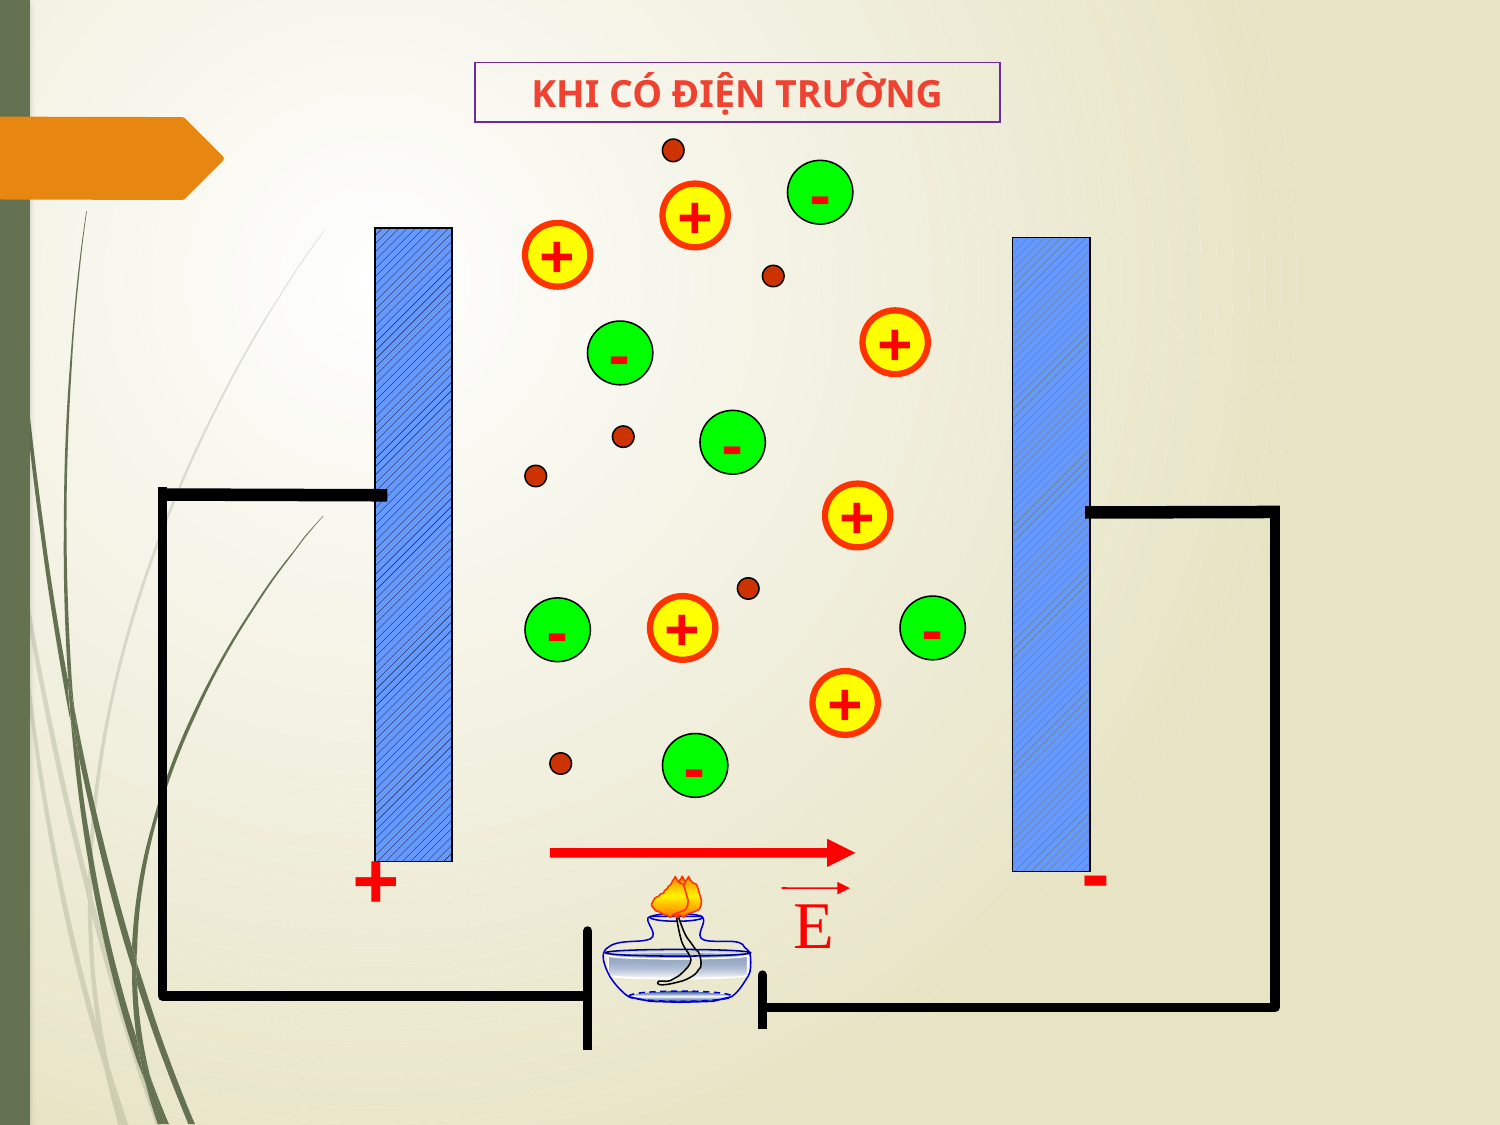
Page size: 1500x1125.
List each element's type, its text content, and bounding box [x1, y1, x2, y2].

text_box [737, 577, 760, 600]
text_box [337, 812, 1276, 937]
text_box - [662, 733, 728, 798]
text_box [612, 425, 635, 448]
text_box [524, 465, 547, 487]
text_box [762, 265, 785, 287]
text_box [599, 979, 753, 1003]
text_box [1012, 237, 1090, 775]
text_box + [812, 671, 878, 735]
text_box - [900, 596, 966, 660]
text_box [549, 852, 998, 970]
text_box - [787, 160, 853, 225]
text_box + [662, 183, 728, 248]
text_box - [525, 597, 591, 662]
text_box + [525, 222, 591, 287]
text_box [762, 944, 1275, 1030]
text_box [162, 487, 588, 1051]
text_box - [587, 321, 653, 385]
text_box + [825, 483, 891, 548]
text_box - [699, 410, 766, 475]
text_box + [862, 310, 928, 375]
text_box KHI CÓ ĐIỆN TRƯỜNG [474, 62, 1000, 123]
text_box + [650, 596, 716, 660]
text_box [662, 139, 685, 162]
text_box [977, 509, 1275, 812]
text_box [549, 752, 572, 775]
text_box [374, 227, 453, 811]
